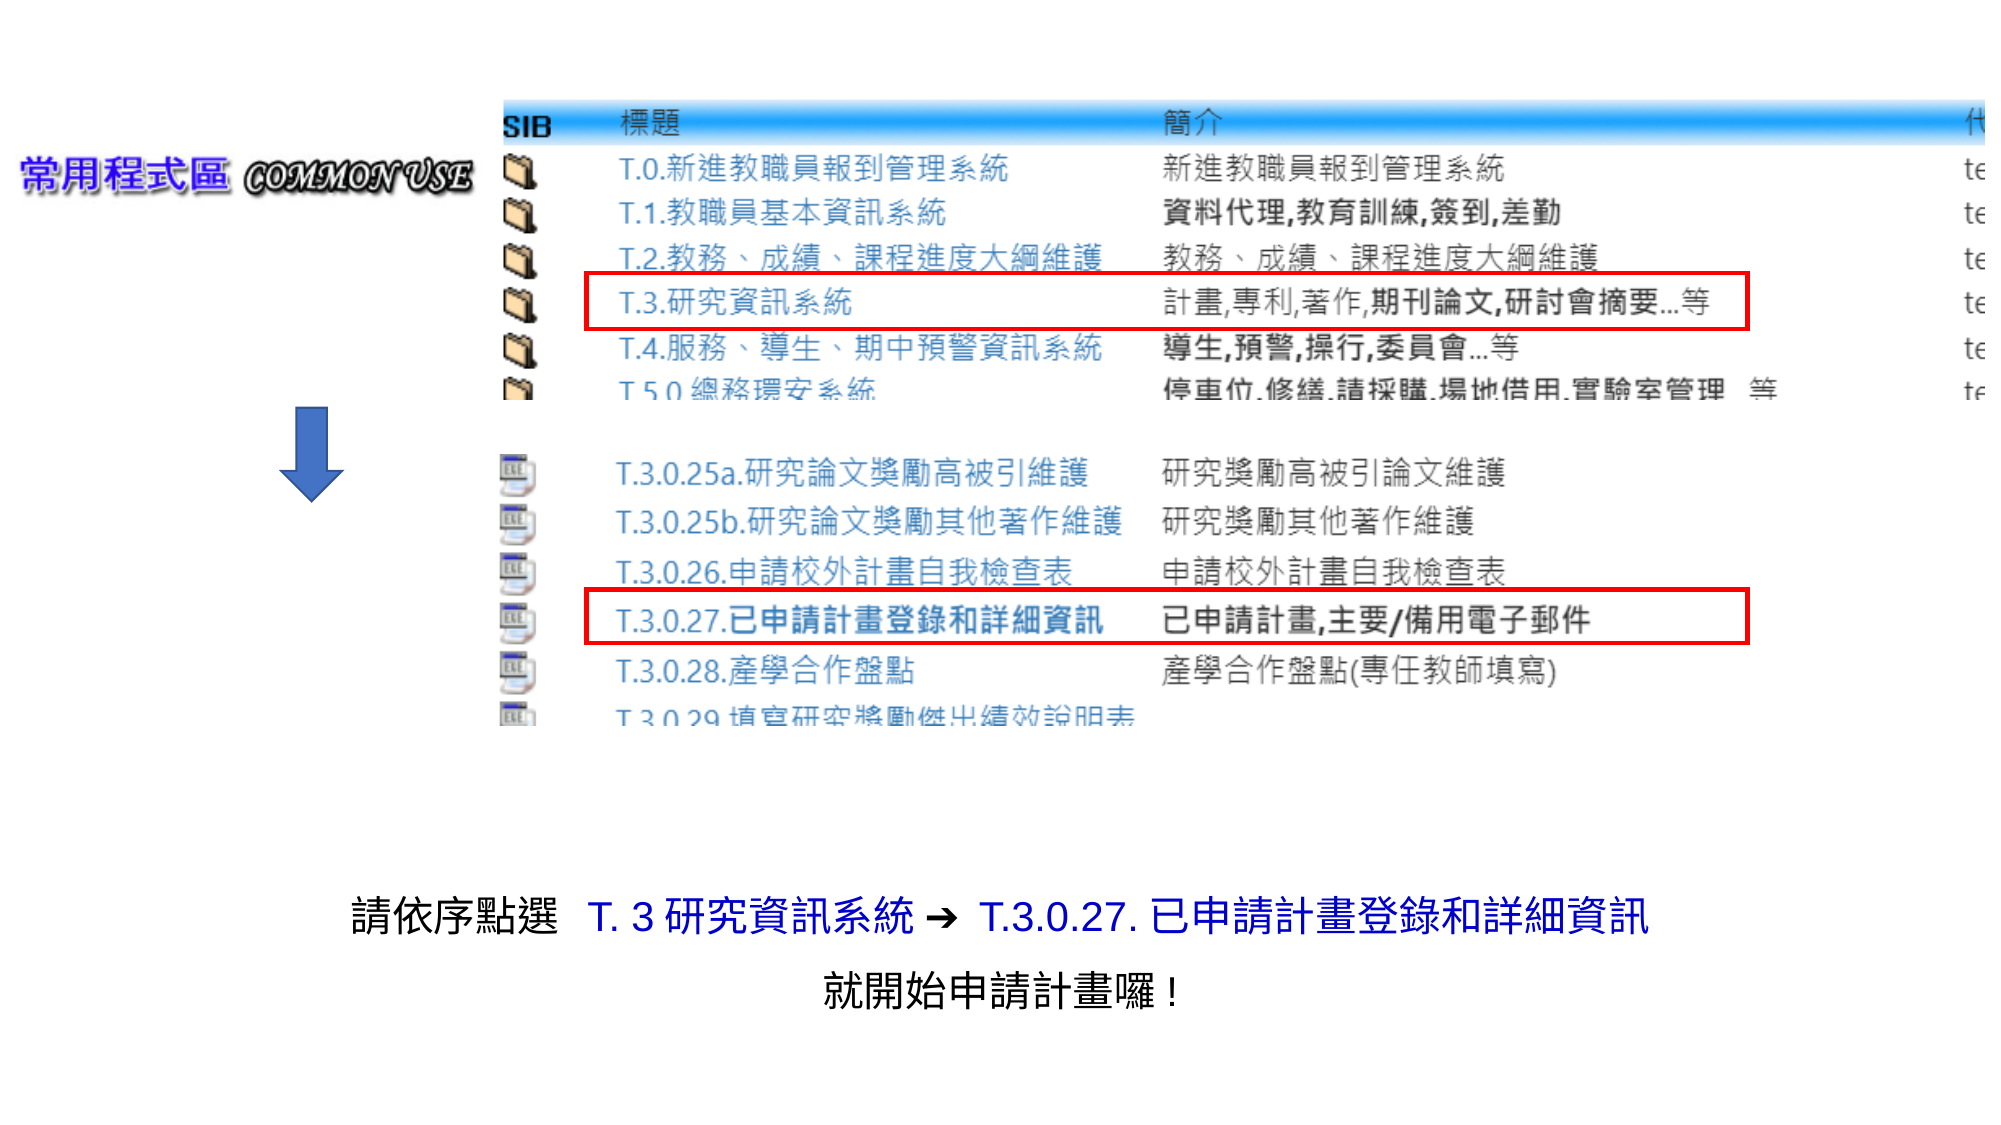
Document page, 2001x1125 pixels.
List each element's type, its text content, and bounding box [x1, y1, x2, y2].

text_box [14, 69, 1985, 726]
text_box 請依序點選 T. 3研究資訊系統 ➔ T.3.0.27.已申請計畫登錄和詳細資訊 就開始申請計畫囉! [205, 857, 1795, 1023]
